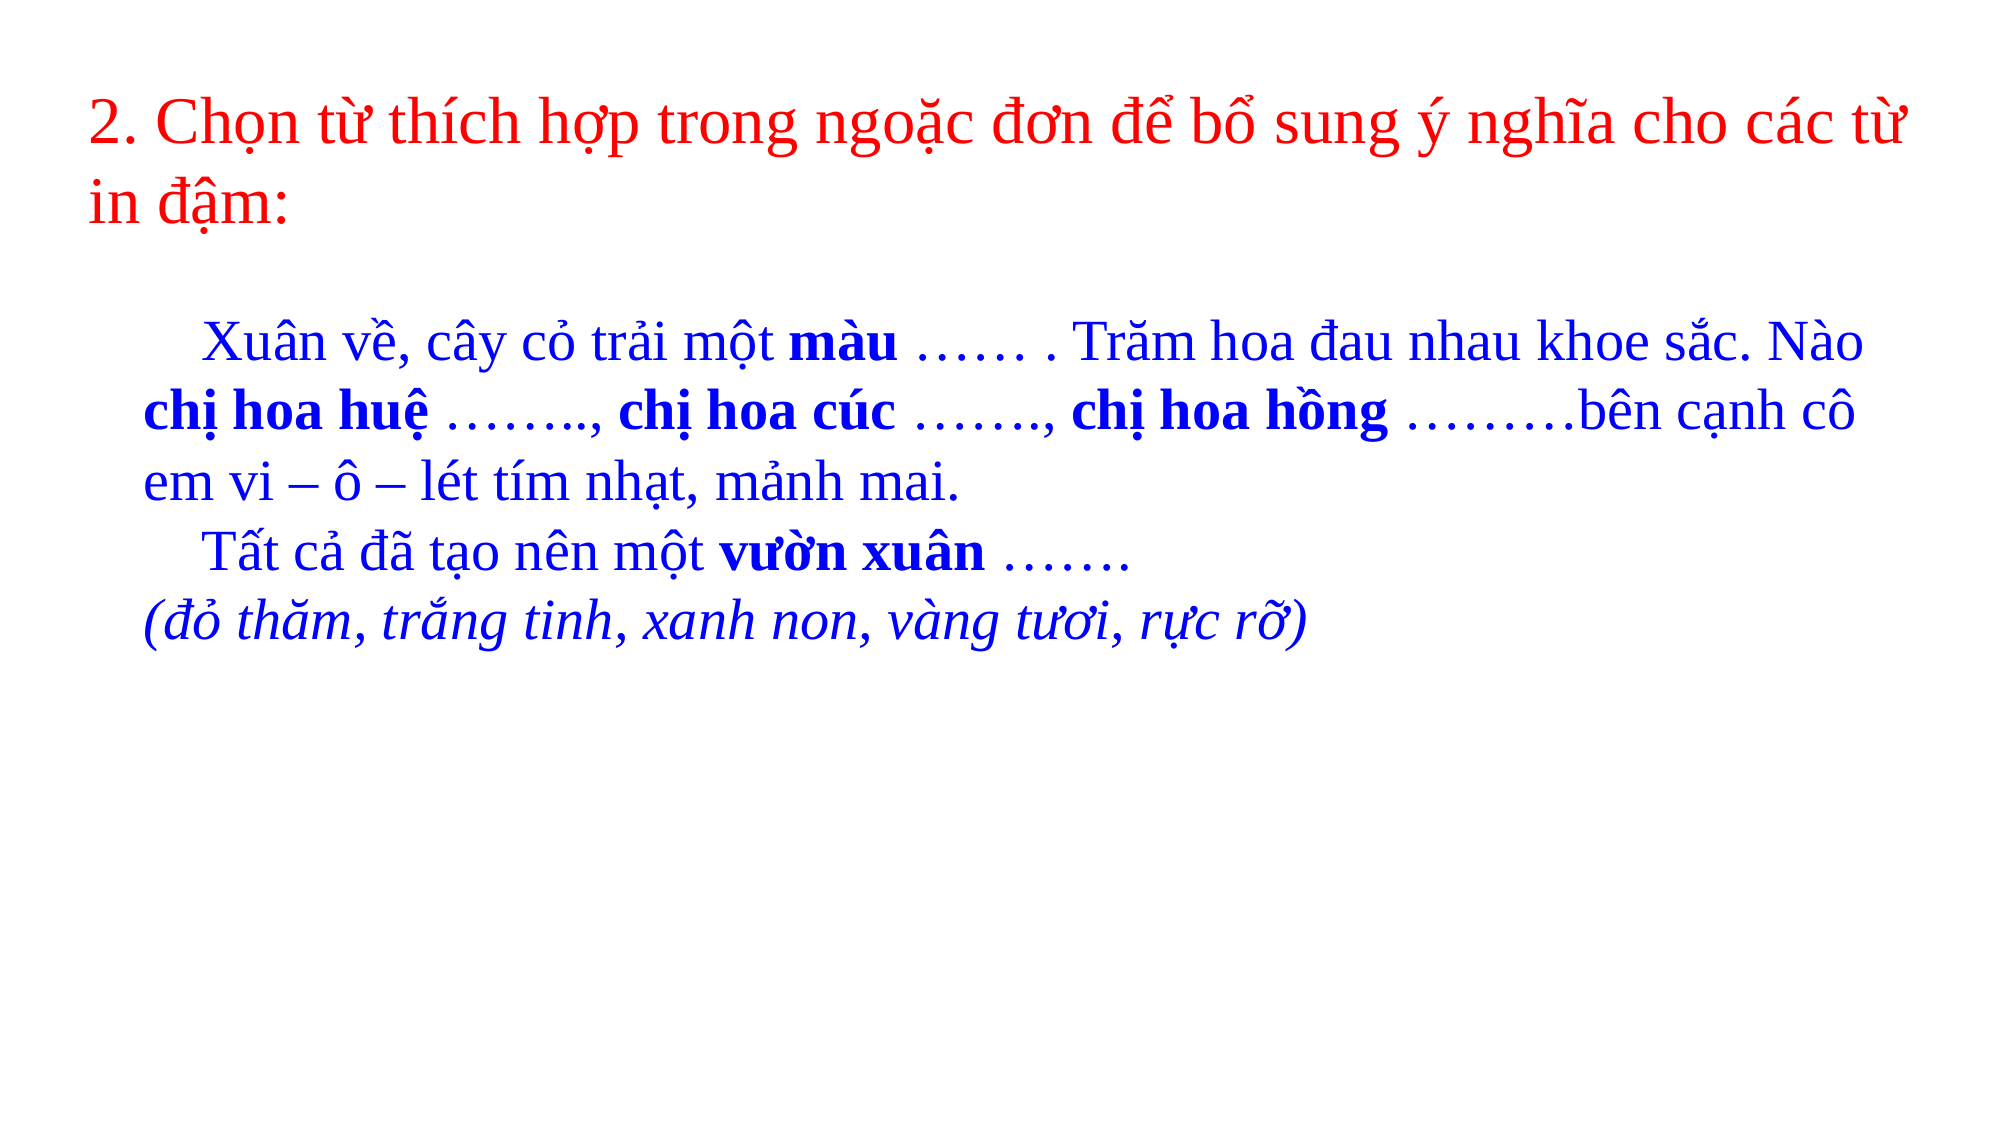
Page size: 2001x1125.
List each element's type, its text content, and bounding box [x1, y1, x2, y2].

text_box Xuân về, cây cỏ trải một màu …… . Trăm hoa đau nhau khoe sắc. Nào chị hoa huệ …….., chị hoa cúc ……., chị hoa hồng ………bên cạnh cô em vi – ô – lét tím nhạt, mảnh mai. Tất cả đã tạo nên một vườn xuân ……. (đỏ thăm, trắng tinh, xanh non, vàng tươi, rực rỡ) [129, 294, 1917, 659]
text_box 2. Chọn từ thích hợp trong ngoặc đơn để bổ sung ý nghĩa cho các từ in đậm: [74, 69, 1942, 244]
